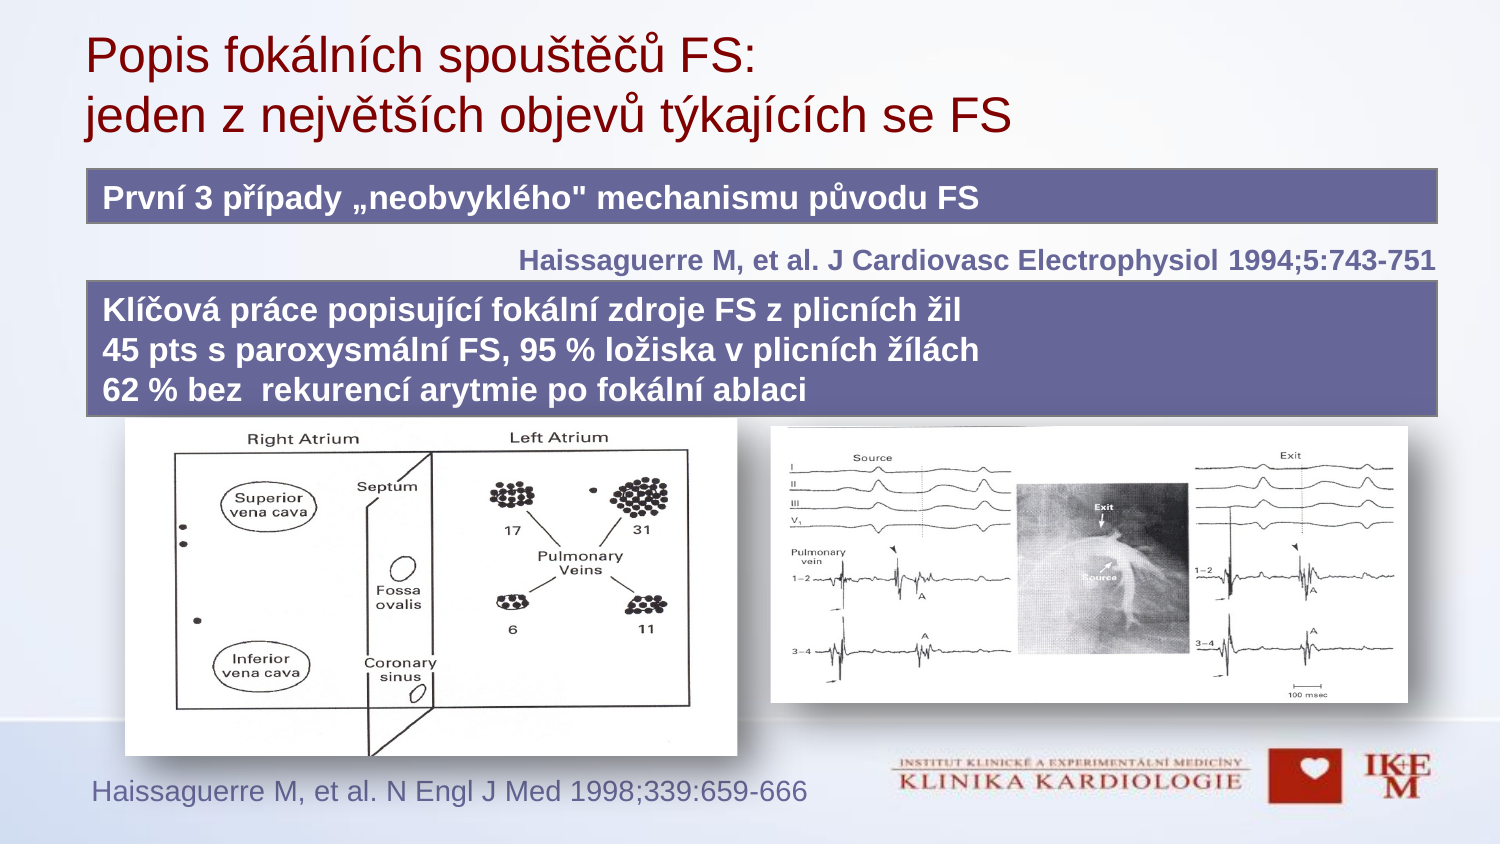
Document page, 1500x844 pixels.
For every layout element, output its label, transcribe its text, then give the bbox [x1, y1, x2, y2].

text_box Klíčová práce popisující fokální zdroje FS z plicních žil 45 pts s paroxysmální FS, 95 % ložiska v plicních žílách 62 % bez rekurencí arytmie po fokální ablaci [87, 281, 1438, 416]
text_box Haissaguerre M, et al. J Cardiovasc Electrophysiol 1994;5:743-751 [503, 233, 1489, 291]
text_box Popis fokálních spouštěčů FS: jeden z největších objevů týkajících se FS [70, 26, 1500, 139]
text_box Haissaguerre M, et al. N Engl J Med 1998;339:659-666 [76, 764, 1102, 821]
text_box První 3 případy „neobvyklého" mechanismu původu FS [87, 168, 1438, 224]
picture [0, 0, 1500, 844]
